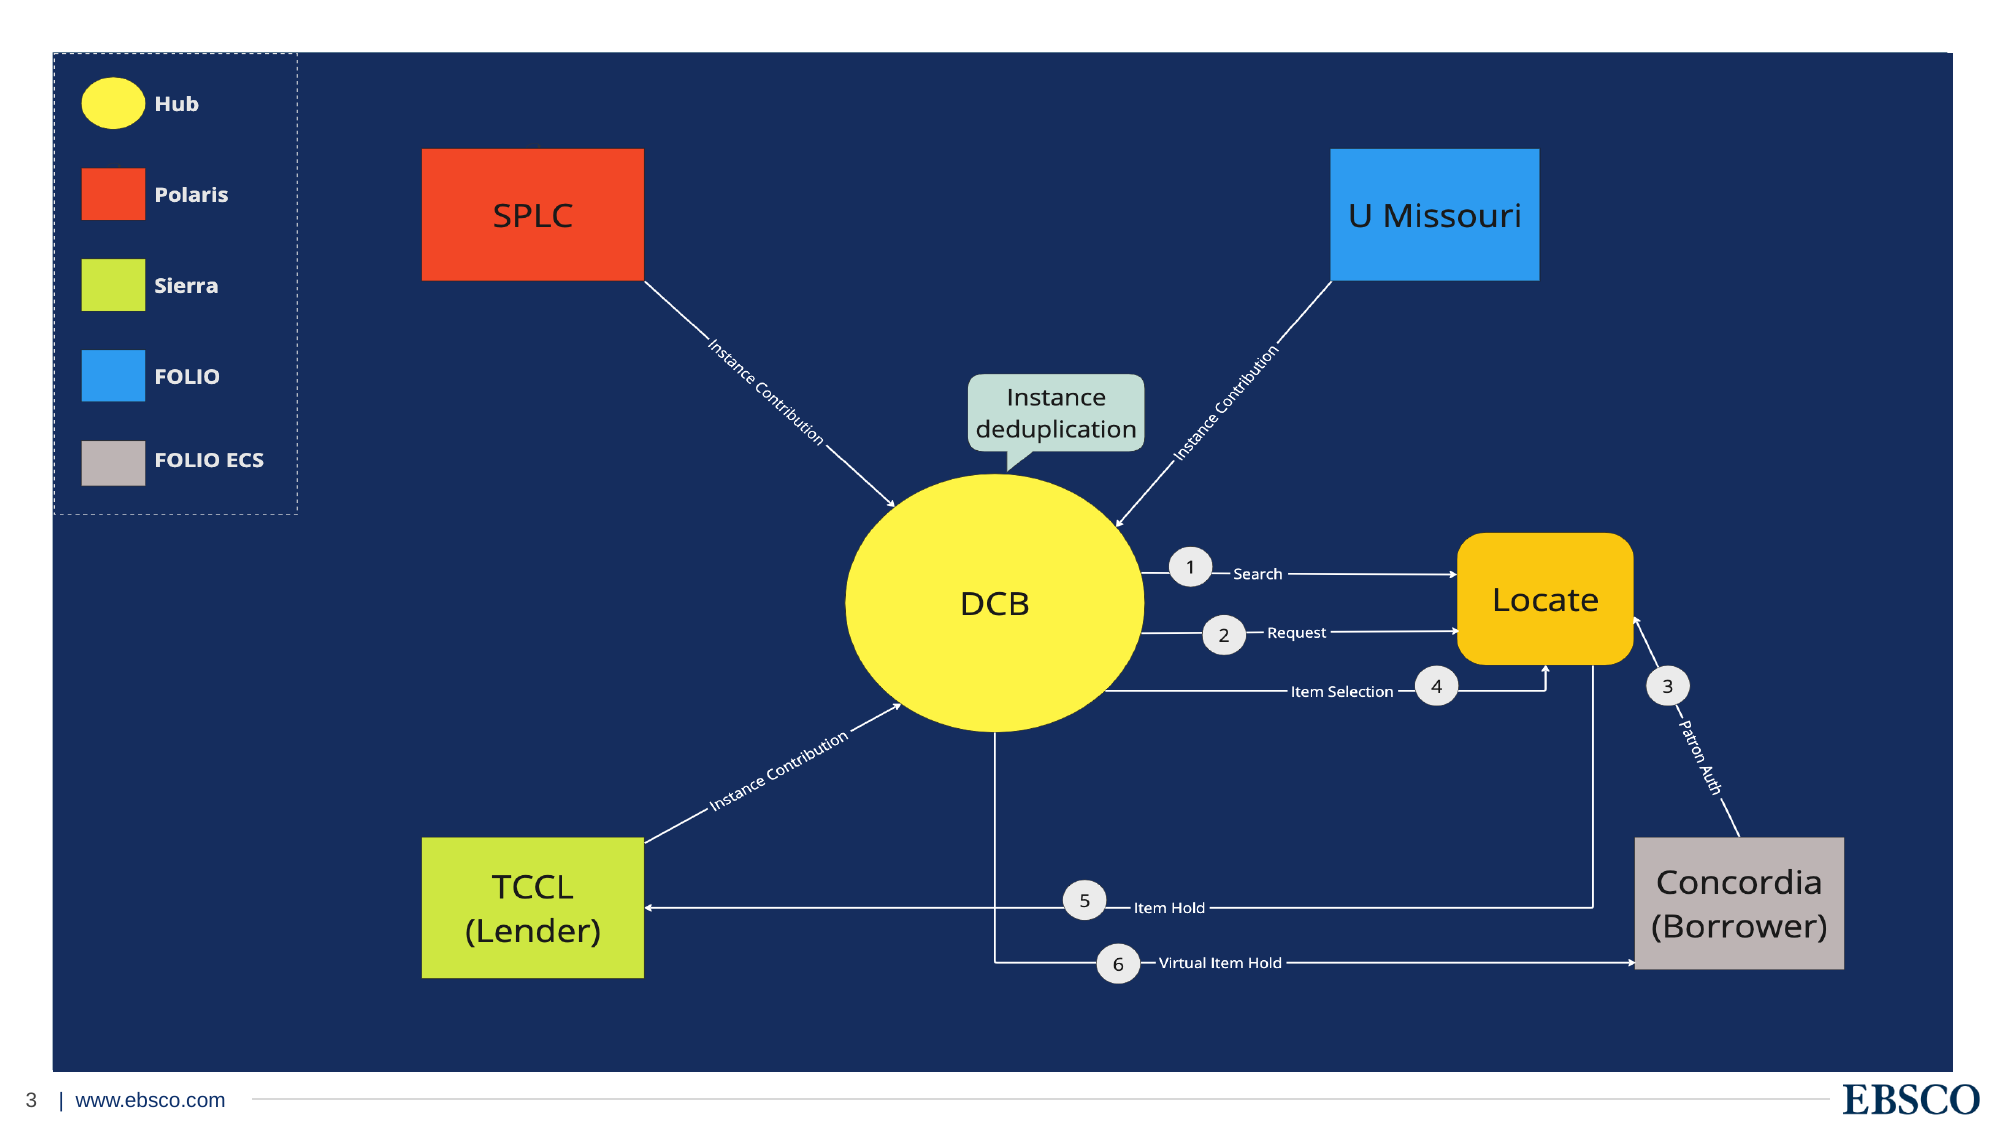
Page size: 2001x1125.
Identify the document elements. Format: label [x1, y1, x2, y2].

picture [53, 53, 1953, 1072]
picture [1843, 1082, 1980, 1116]
